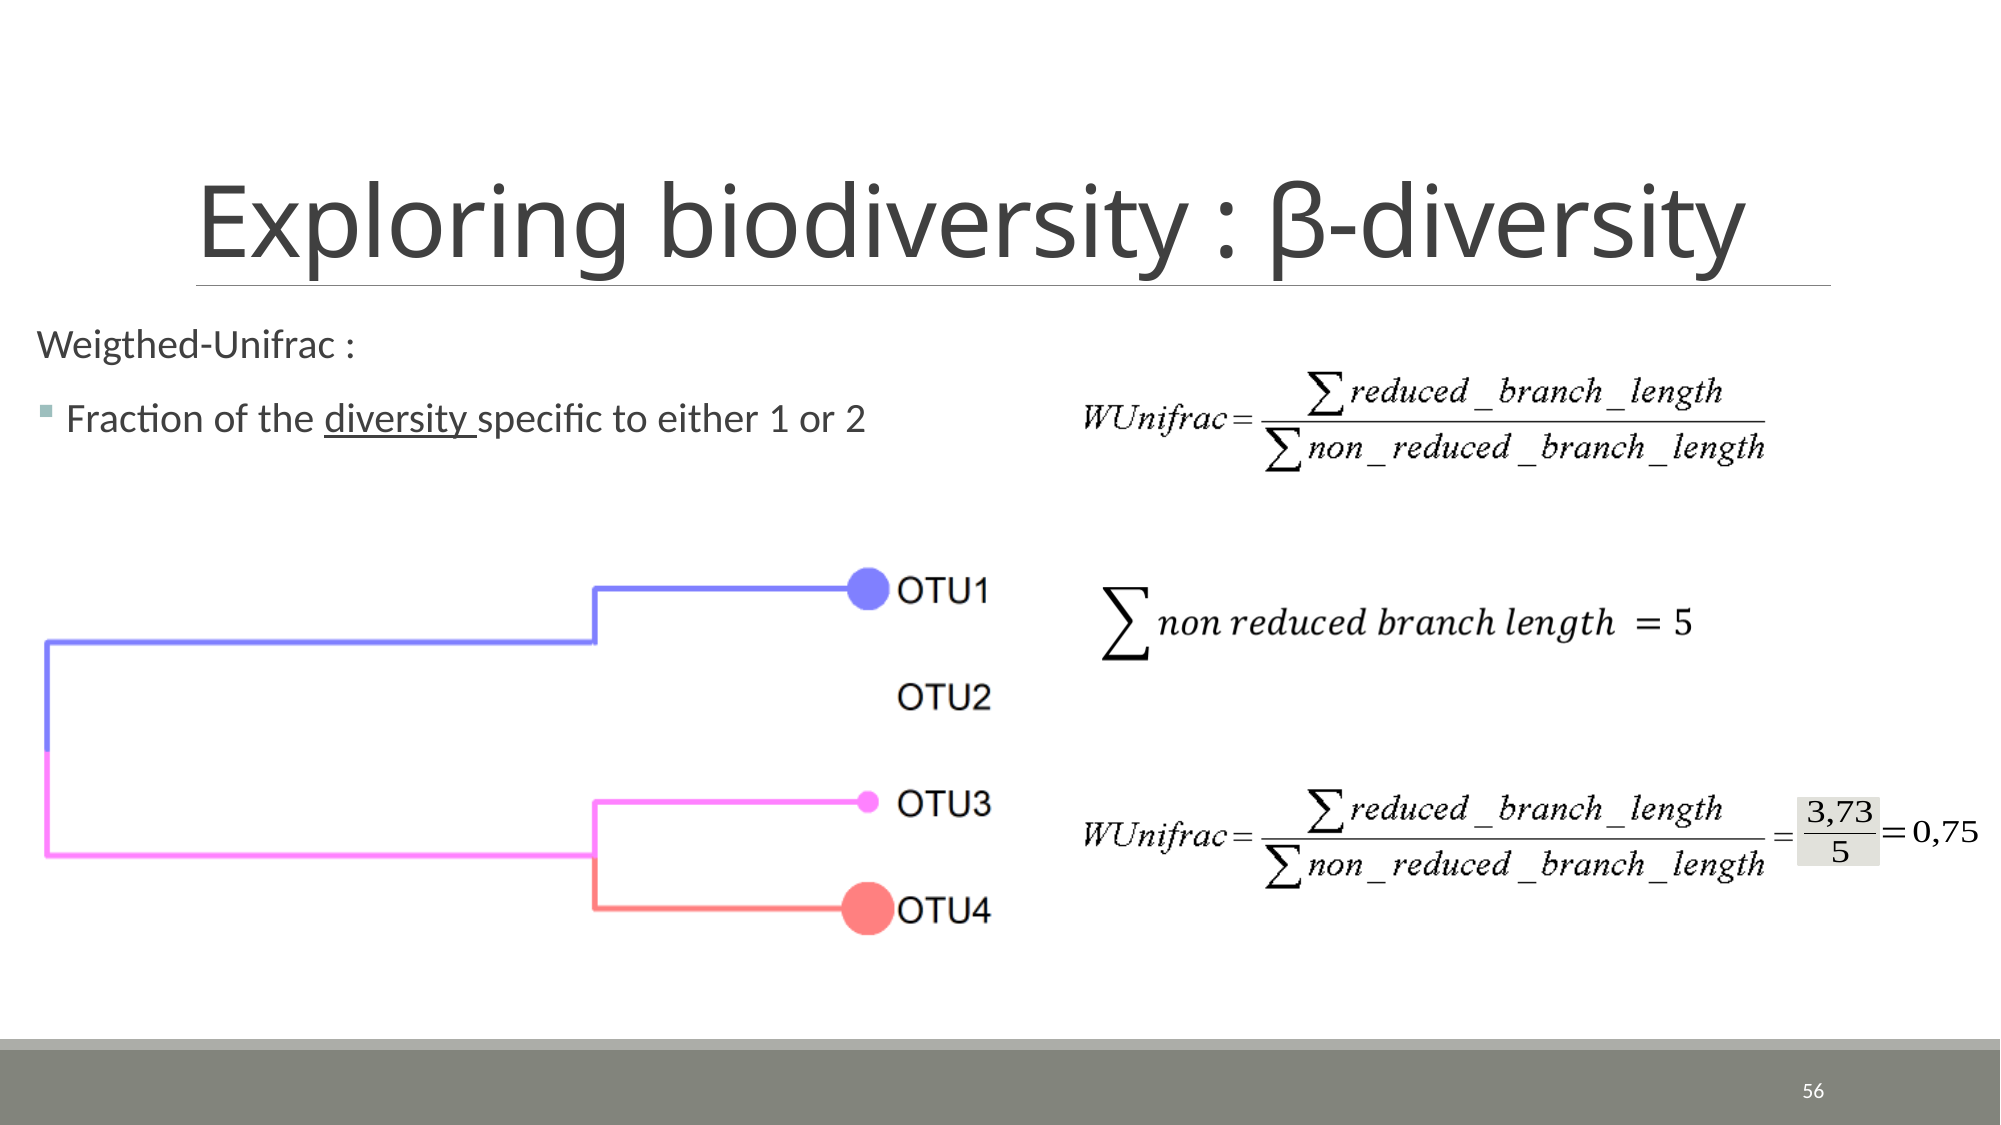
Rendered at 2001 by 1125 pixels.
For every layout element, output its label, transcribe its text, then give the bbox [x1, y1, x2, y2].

picture [1078, 777, 1880, 899]
slide_number 56 [1624, 1059, 1840, 1120]
picture [1078, 360, 1770, 481]
list Weigthed-Unifrac : Fraction of the diversity specific to either 1 or 2 [36, 314, 1020, 472]
picture [1078, 566, 1716, 693]
picture [22, 543, 1034, 951]
title Exploring biodiversity : β-diversity [180, 47, 1830, 285]
